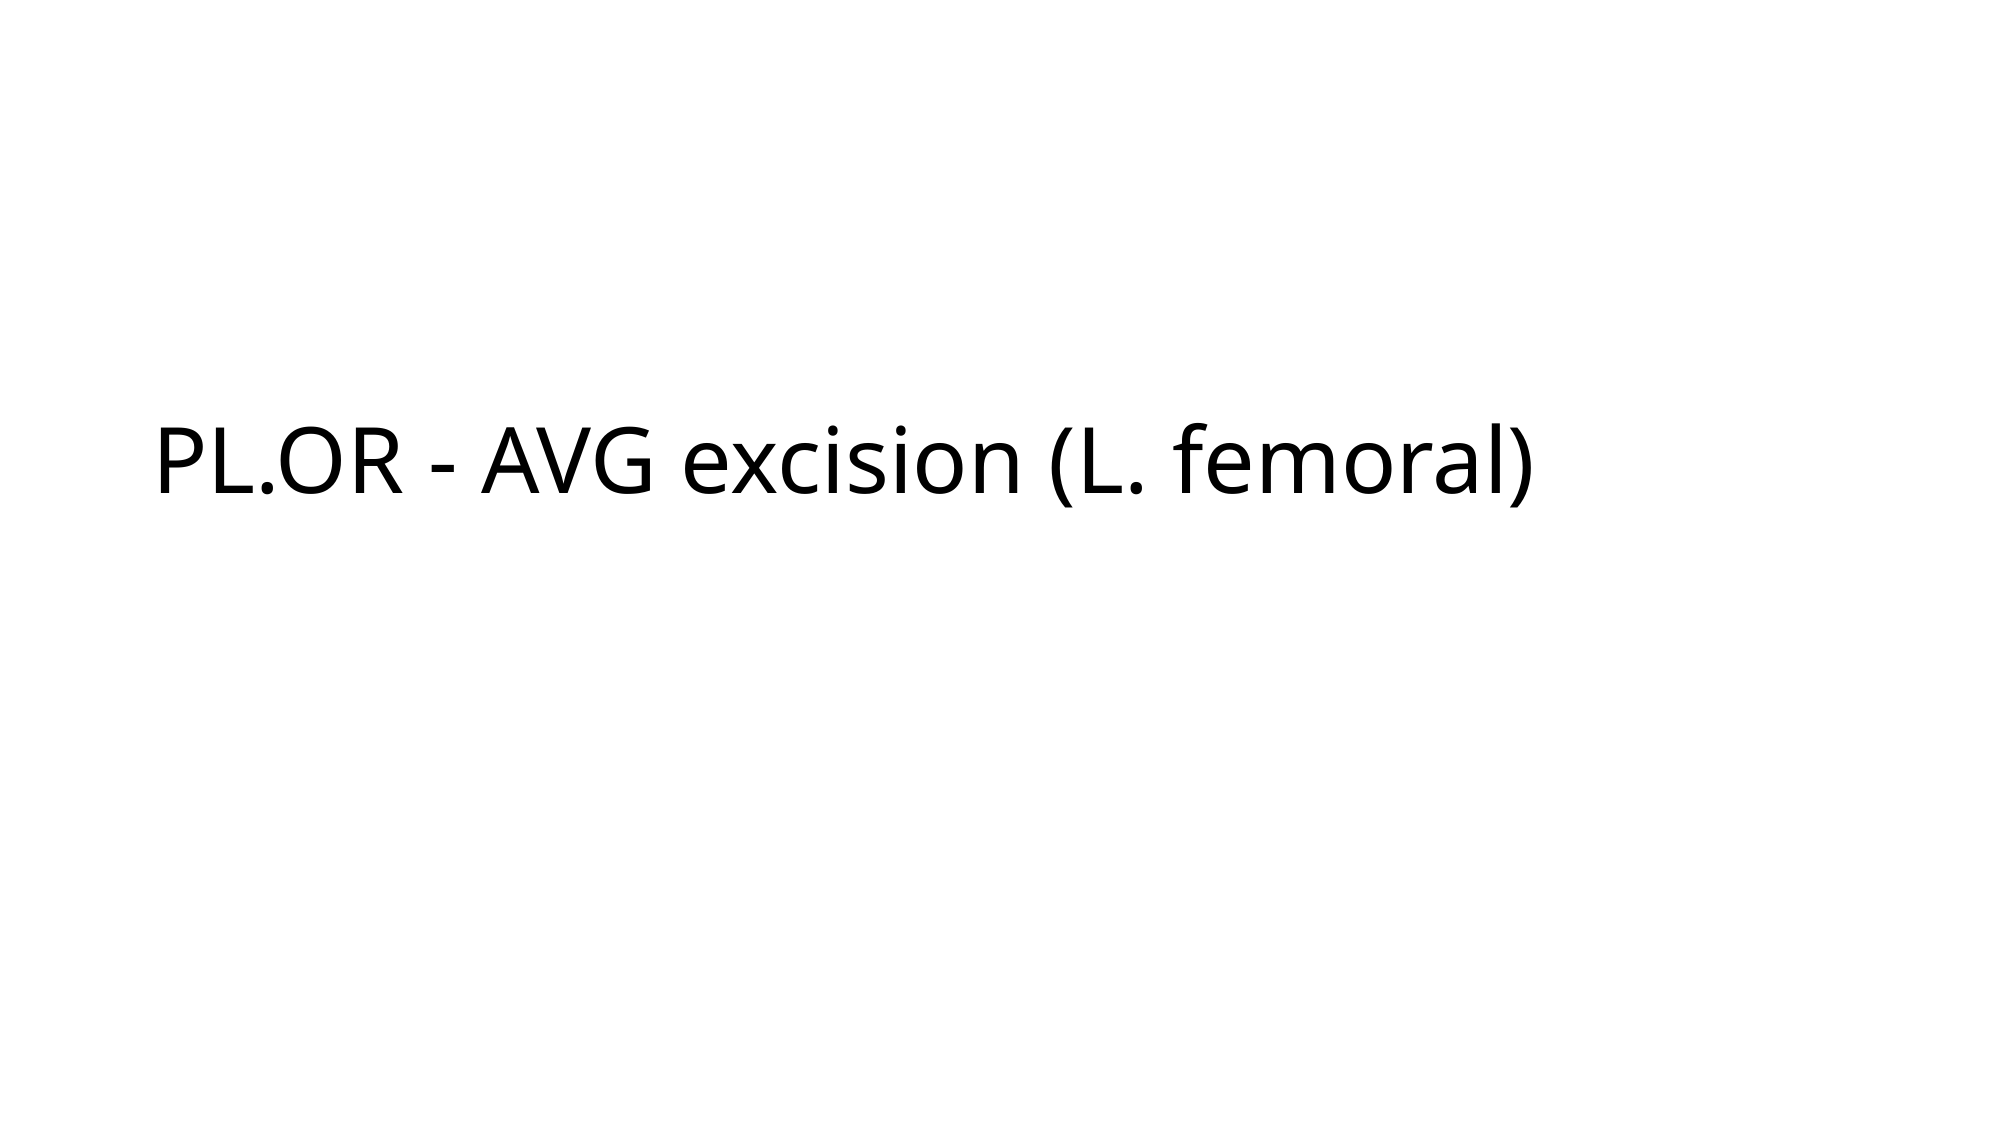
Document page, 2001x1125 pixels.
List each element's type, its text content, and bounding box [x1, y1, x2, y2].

title PL.OR - AVG excision (L. femoral) [137, 409, 1863, 628]
